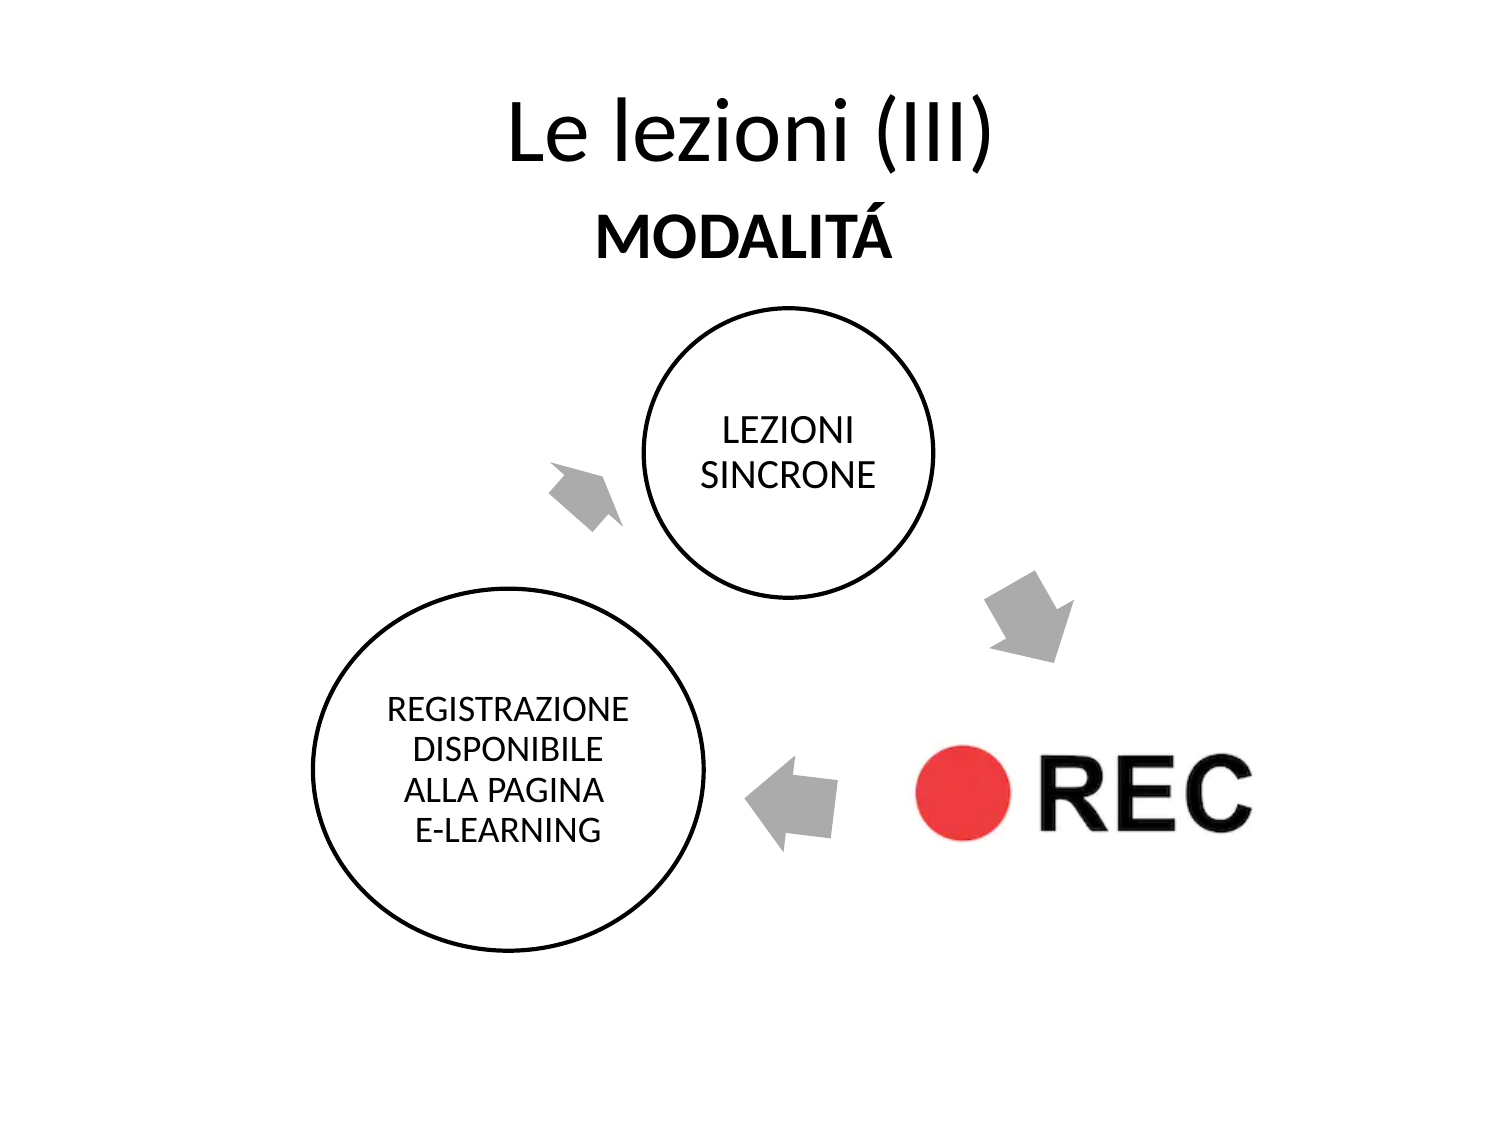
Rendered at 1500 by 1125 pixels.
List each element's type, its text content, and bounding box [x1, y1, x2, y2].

list MODALITÁ [76, 184, 1427, 927]
title Le lezioni (III) [76, 30, 1427, 184]
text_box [254, 326, 1255, 994]
picture [891, 703, 1280, 883]
